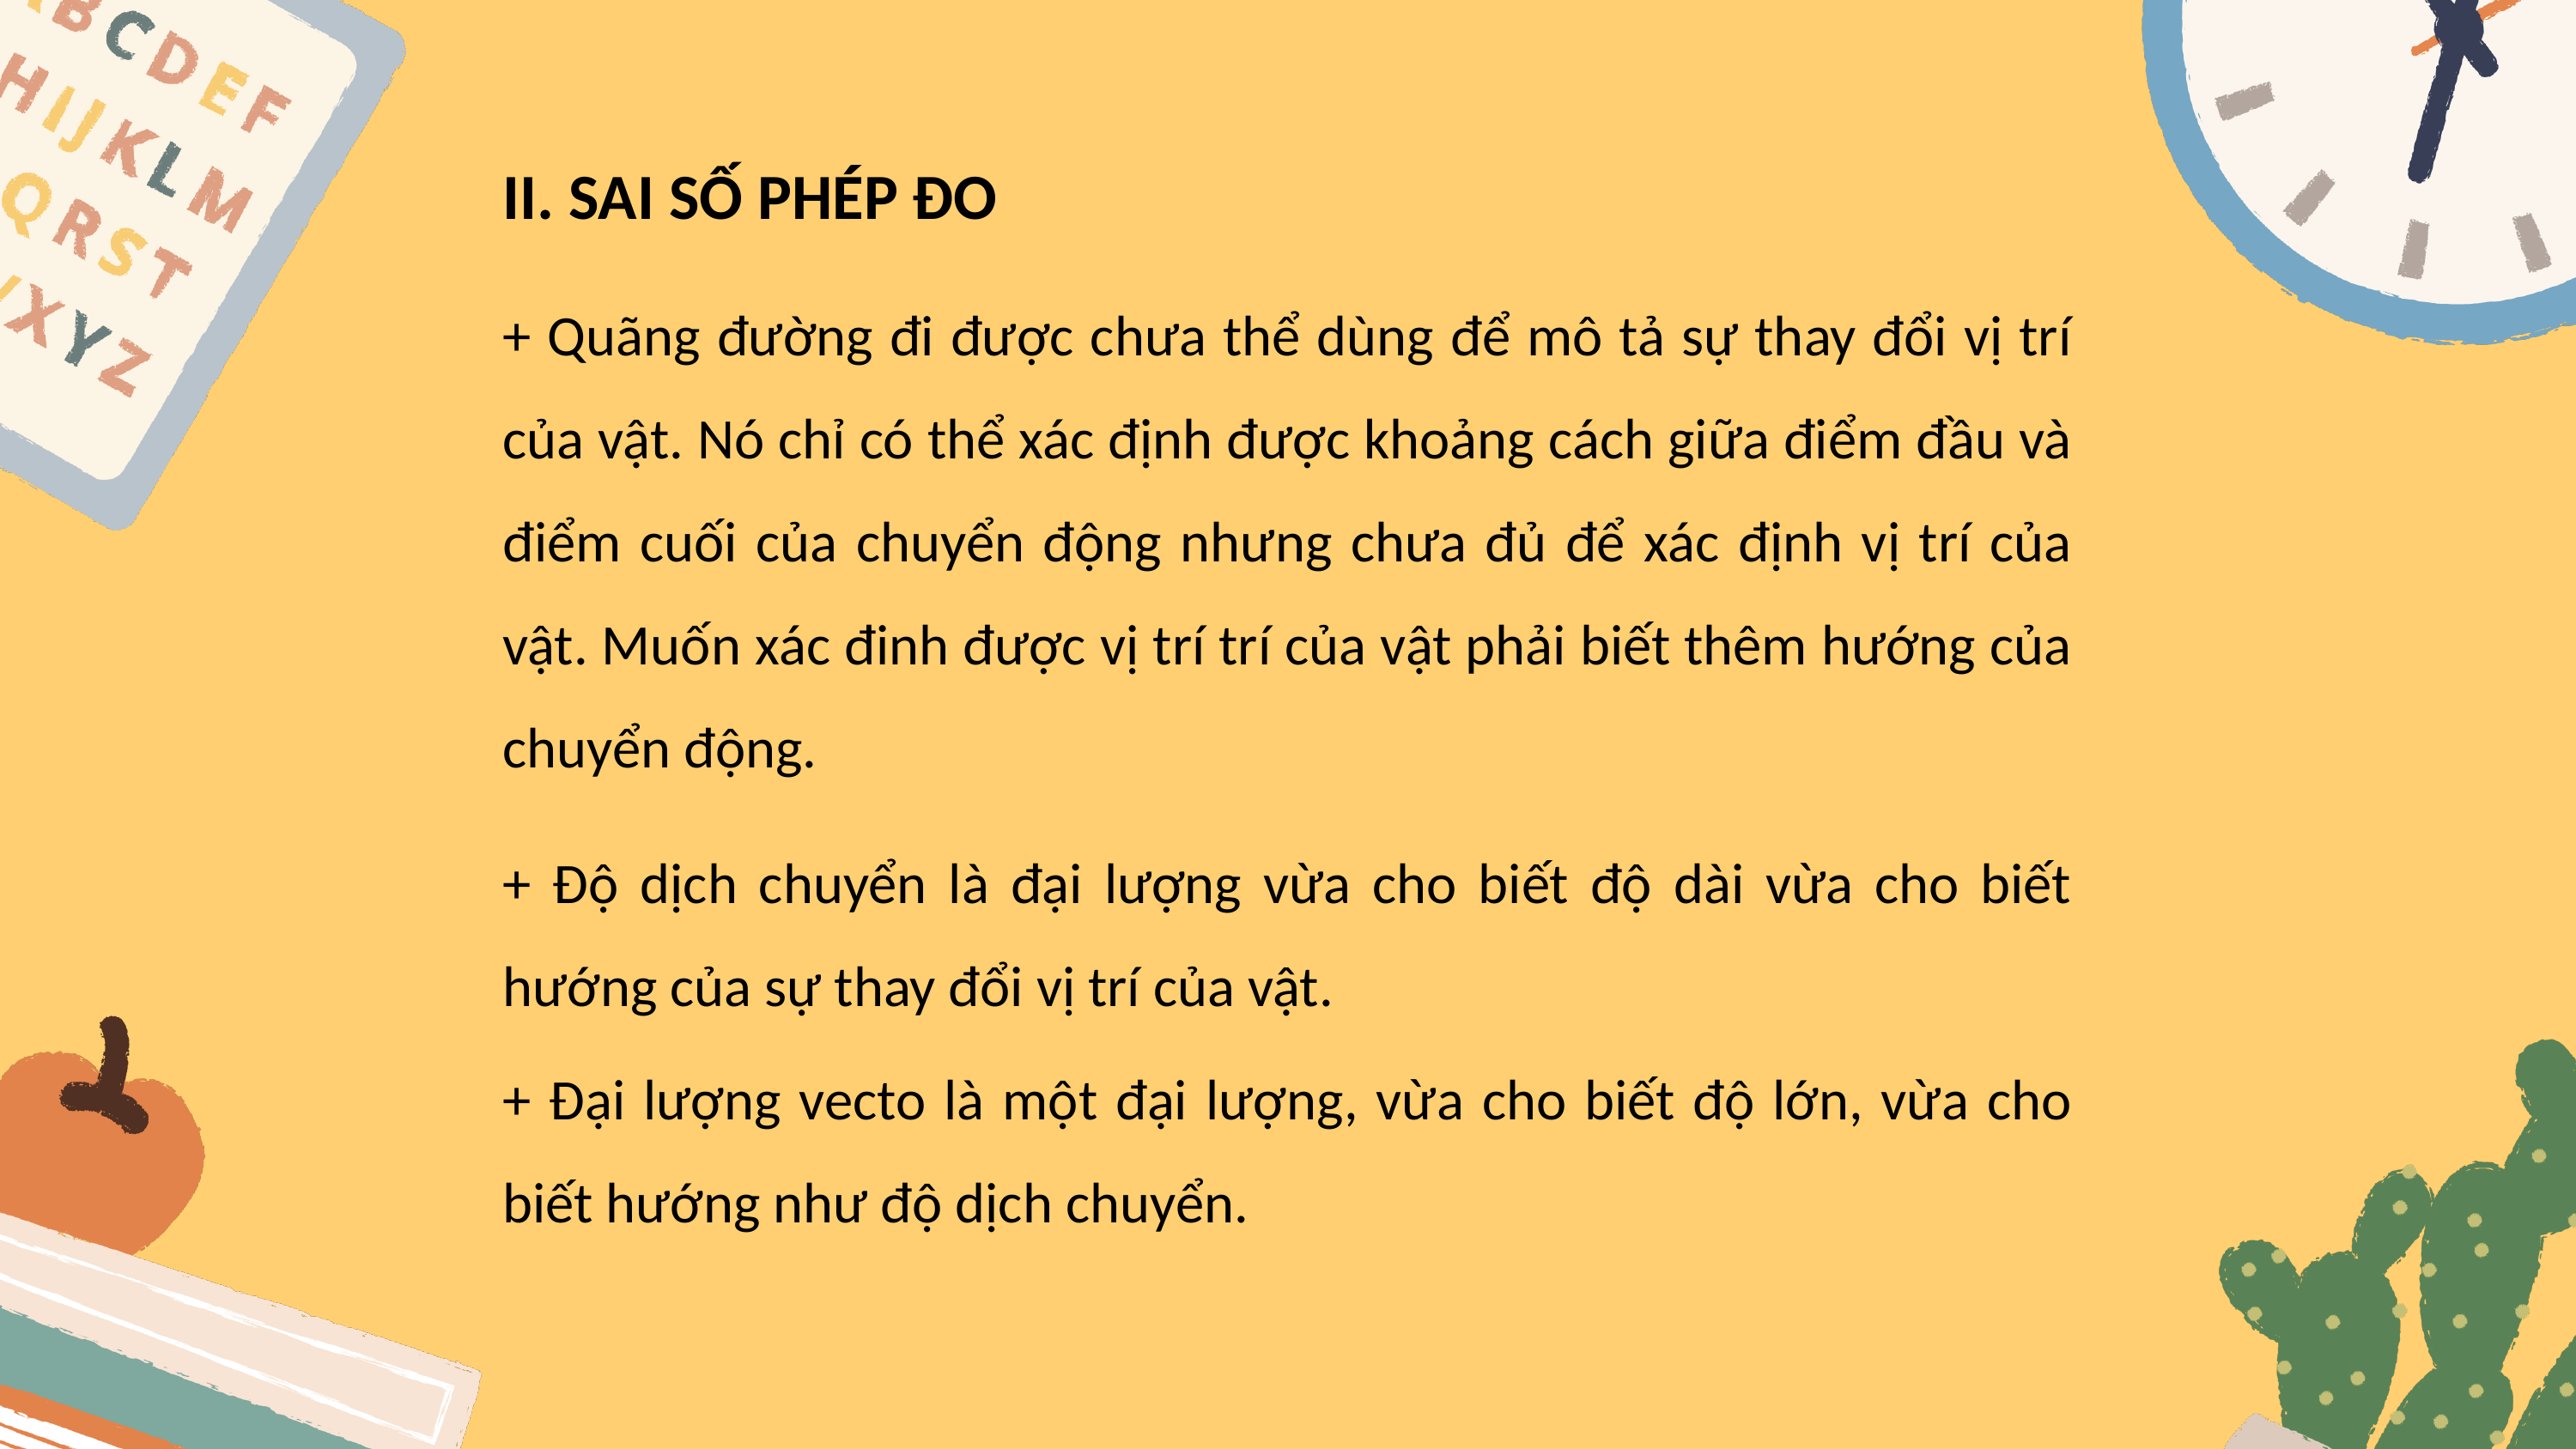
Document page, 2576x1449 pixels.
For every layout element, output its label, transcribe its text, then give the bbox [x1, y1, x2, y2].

text_box + Quãng đường đi được chưa thể dùng để mô tả sự thay đổi vị trí của vật. Nó chỉ có thể xác định được khoảng cách giữa điểm đầu và điểm cuối của chuyển động nhưng chưa đủ để xác định vị trí của vật. Muốn xác đinh được vị trí trí của vật phải biết thêm hướng của chuyển động. [489, 258, 2087, 786]
picture [0, 0, 415, 542]
text_box + Độ dịch chuyển là đại lượng vừa cho biết độ dài vừa cho biết hướng của sự thay đổi vị trí của vật. + Đại lượng vecto là một đại lượng, vừa cho biết độ lớn, vừa cho biết hướng như độ dịch chuyển. [489, 805, 2087, 1241]
picture [2132, 931, 2576, 1449]
picture [0, 973, 564, 1449]
picture [2013, 0, 2576, 475]
text_box II. SAI SỐ PHÉP ĐO [489, 109, 1134, 239]
